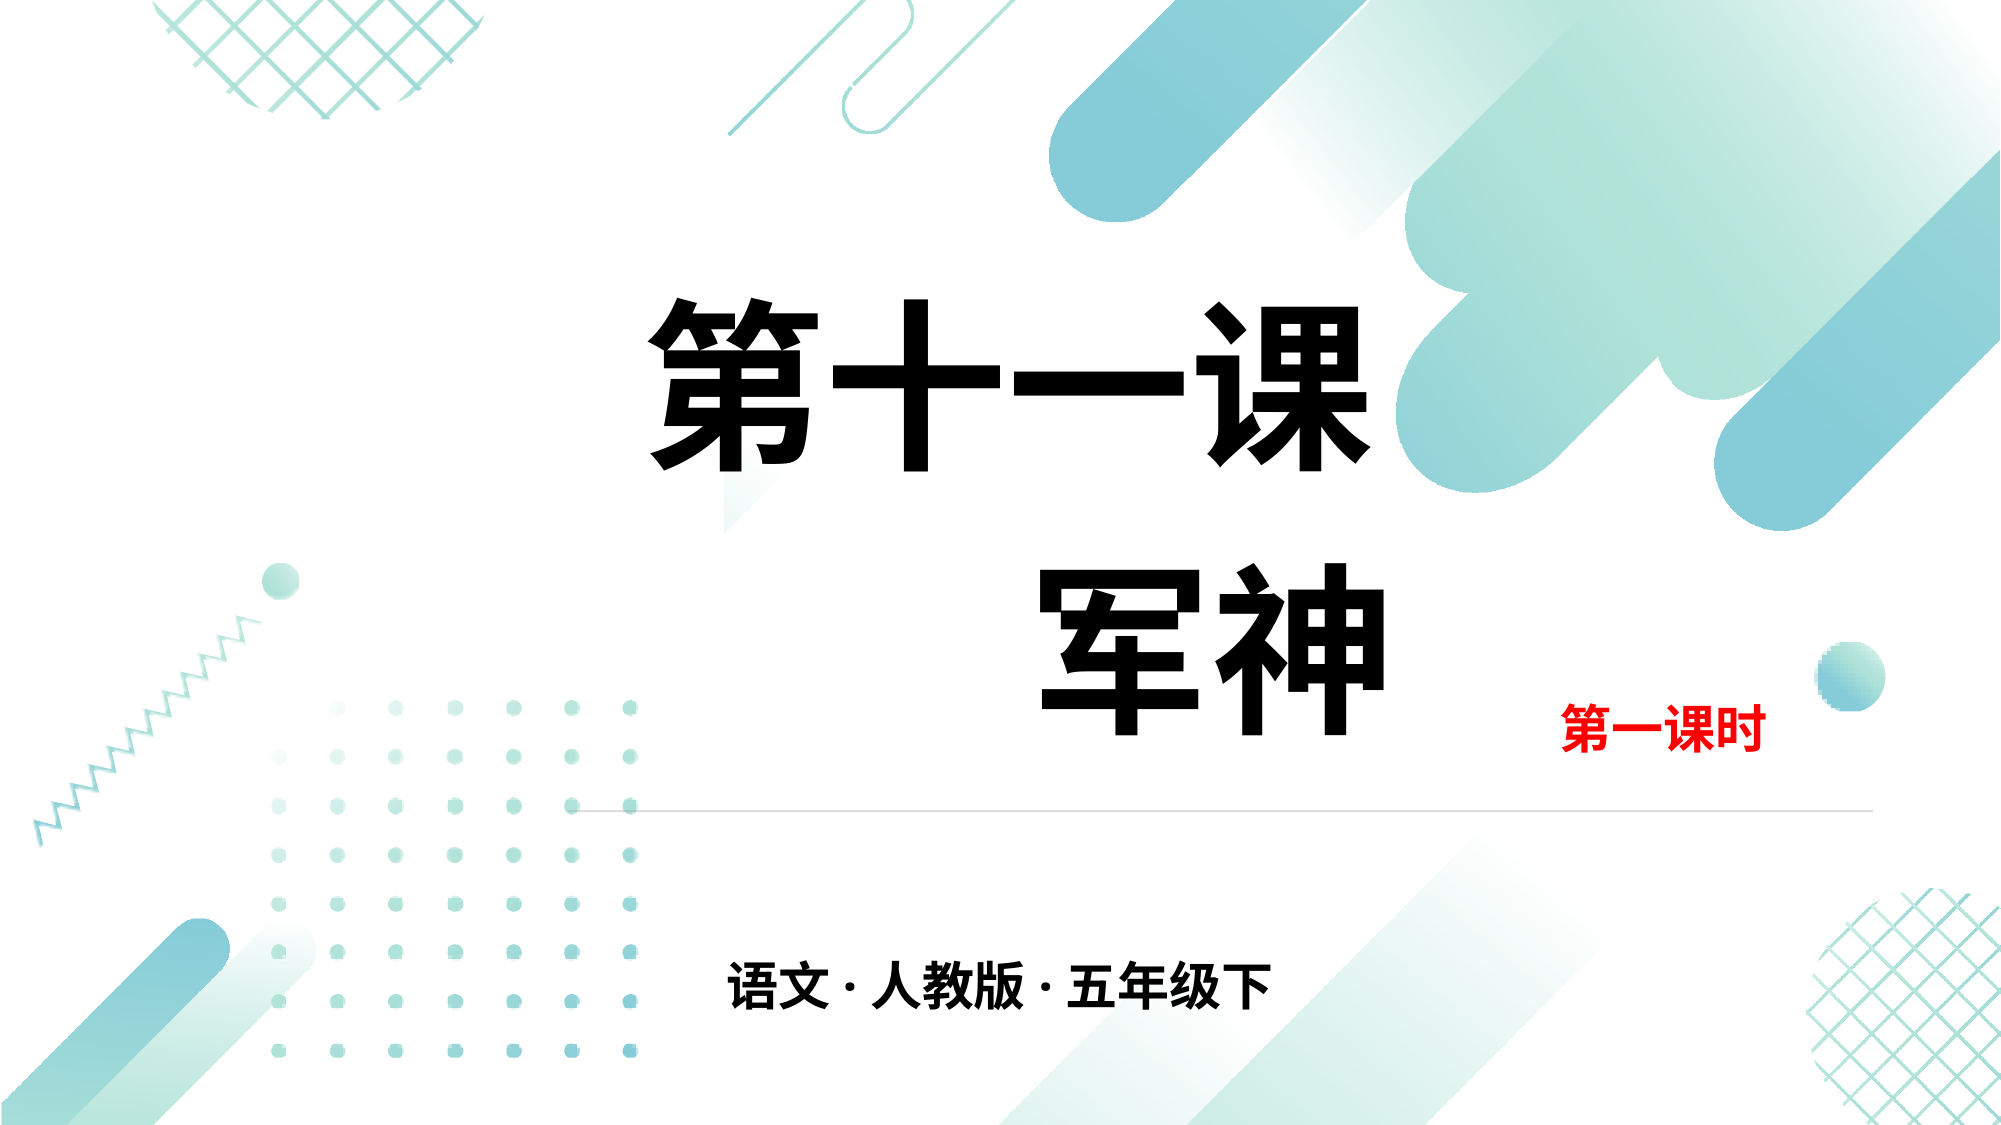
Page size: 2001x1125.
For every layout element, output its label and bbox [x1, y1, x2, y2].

picture [269, 698, 639, 1058]
text_box [0, 0, 2000, 1125]
